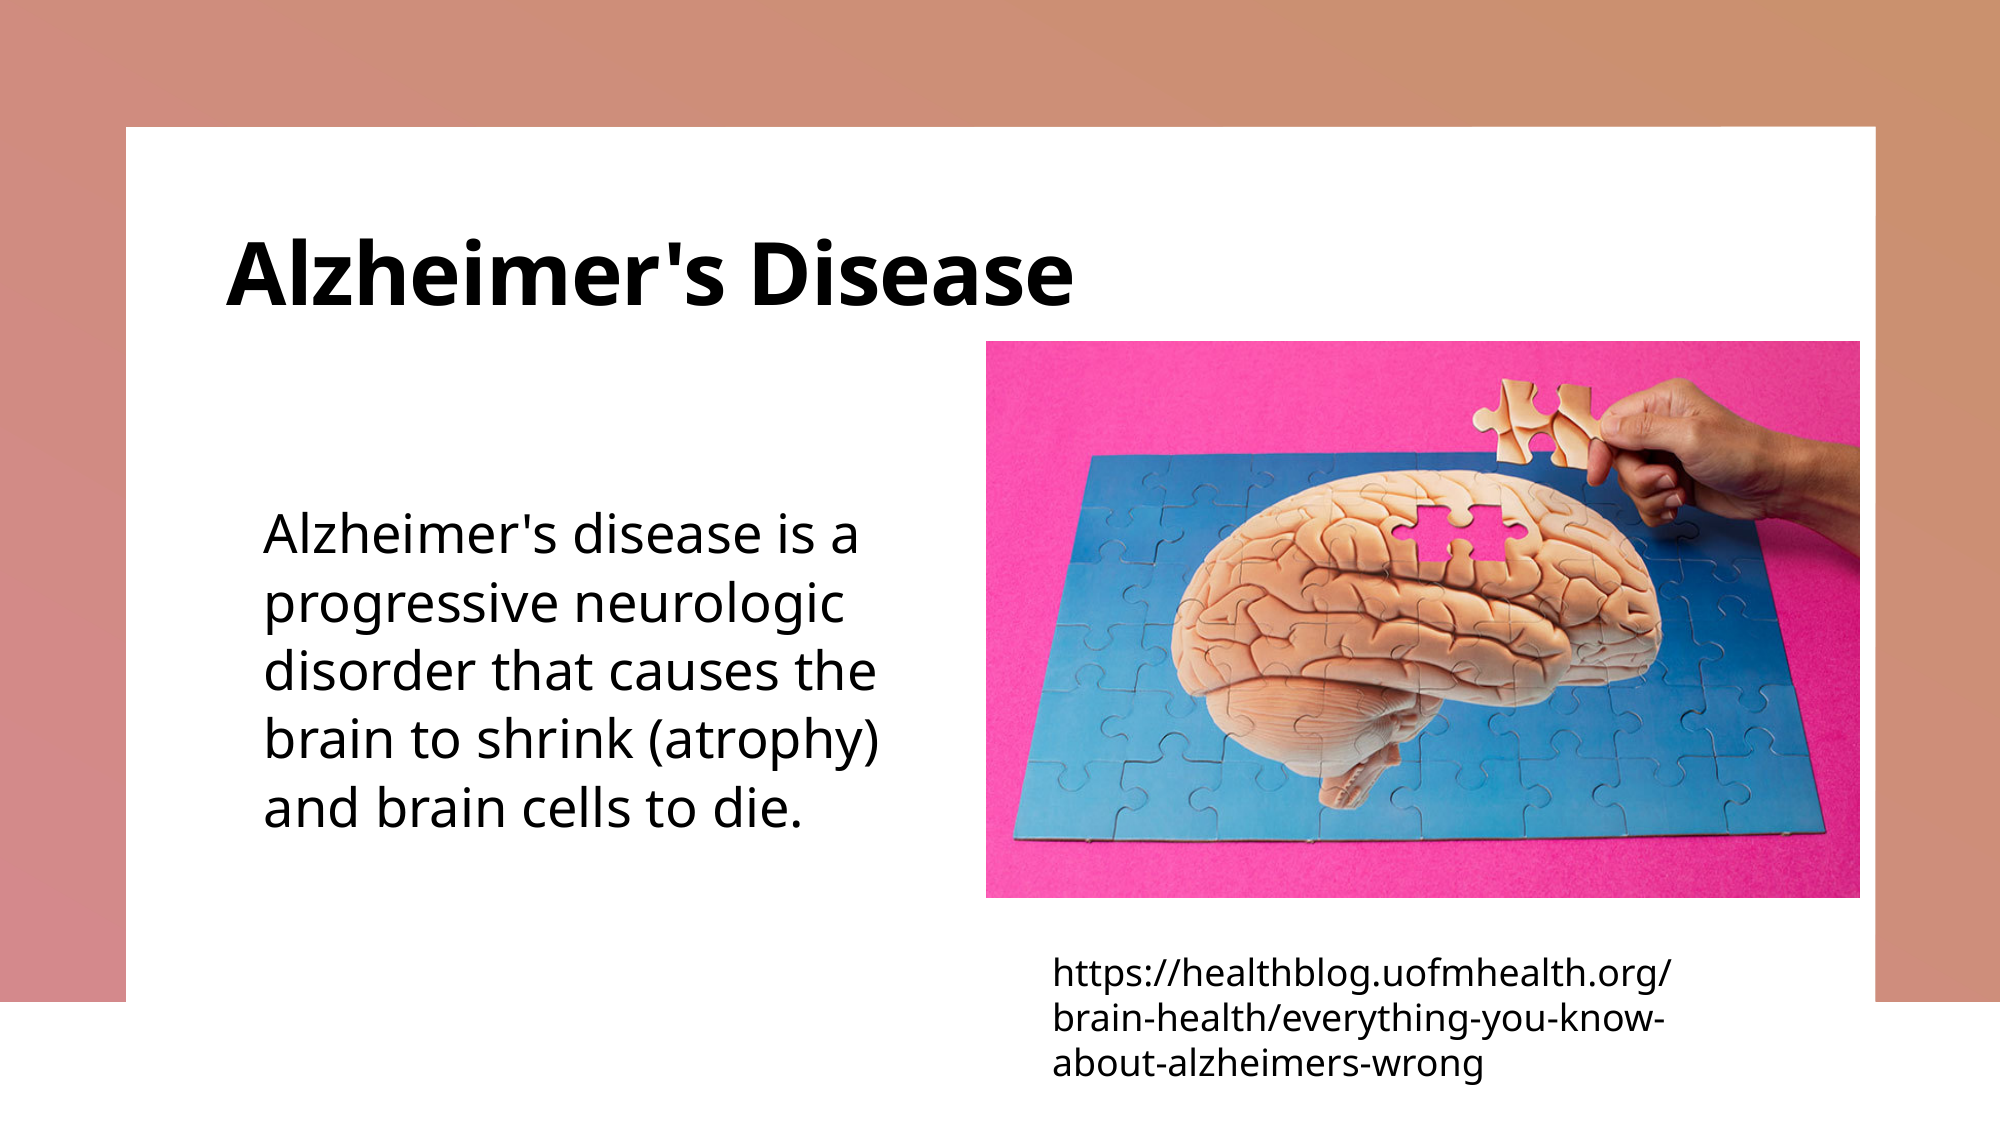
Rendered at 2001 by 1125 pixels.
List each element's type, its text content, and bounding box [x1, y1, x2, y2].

title Alzheimer's Disease [211, 217, 1712, 439]
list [986, 341, 1860, 898]
text_box https://healthblog.uofmhealth.org/brain-health/everything-you-know-about-alzheimers-wrong [1037, 941, 1761, 1092]
list Alzheimer's disease is a progressive neurologic disorder that causes the brain to shrink (atrophy) and brain cells to die. [248, 488, 960, 1001]
